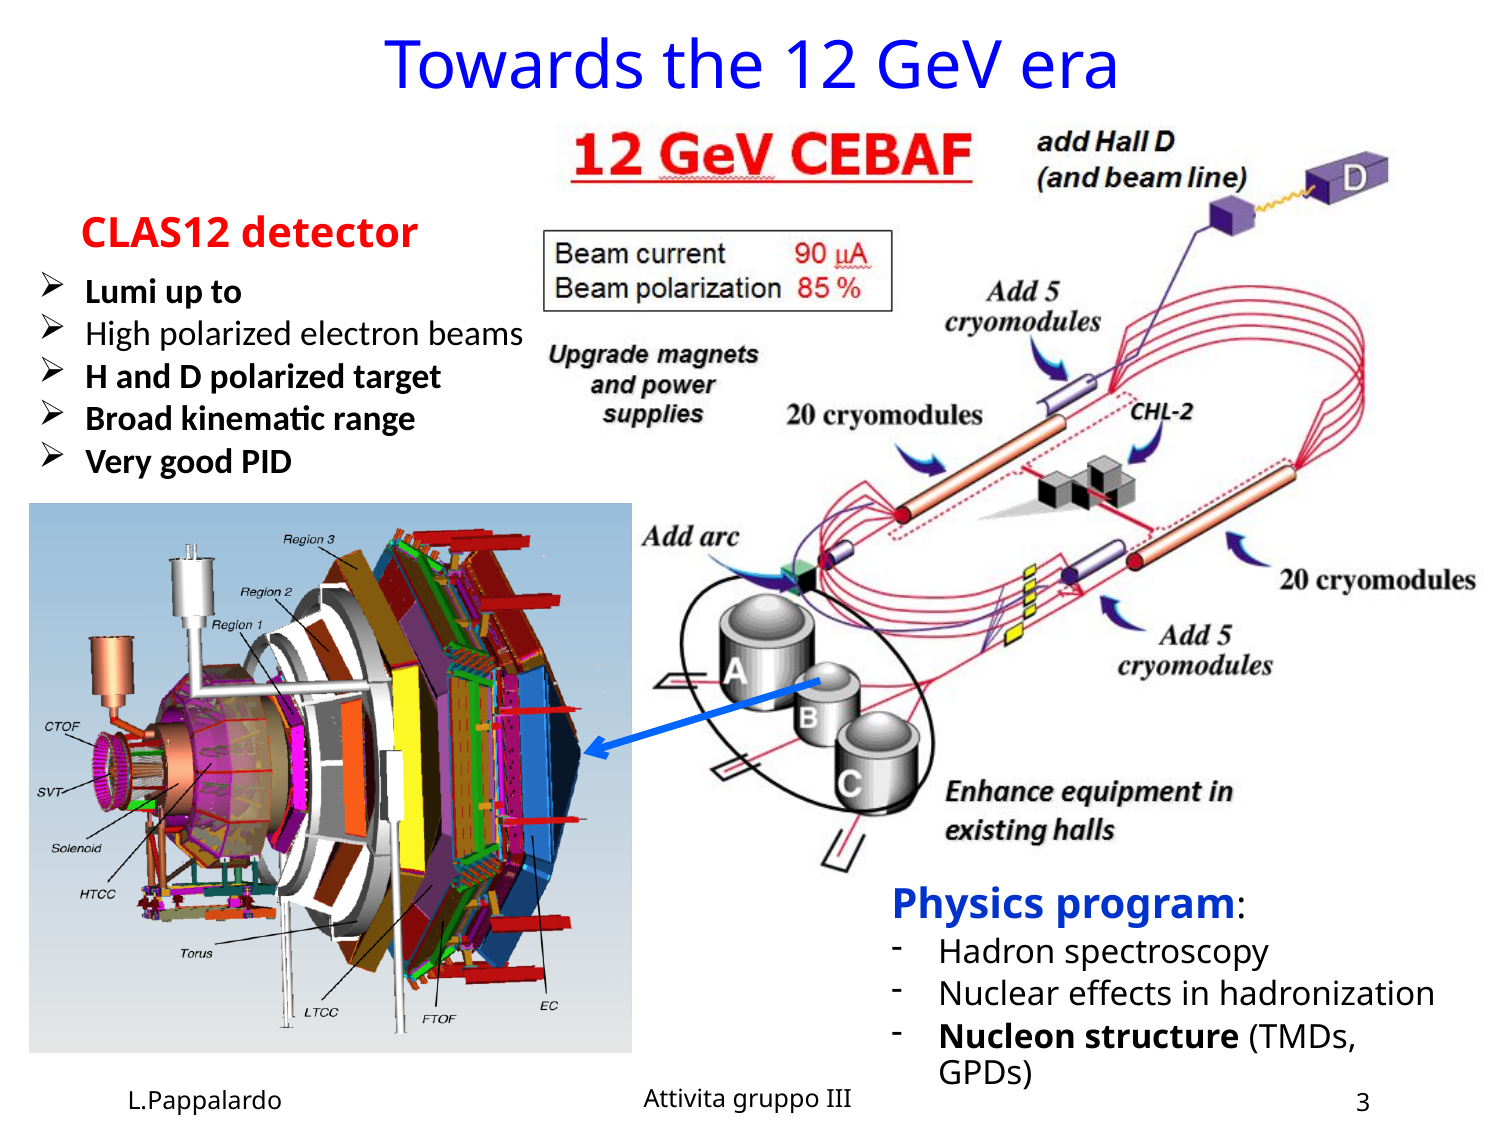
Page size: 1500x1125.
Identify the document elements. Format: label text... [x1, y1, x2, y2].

text_box Attivita gruppo III [443, 1074, 1053, 1125]
text_box Towards the 12 GeV era [147, 14, 1359, 110]
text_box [582, 680, 821, 754]
picture [29, 103, 1485, 1053]
text_box L.Pappalardo [112, 1077, 425, 1125]
text_box Physics program: Hadron spectroscopy Nuclear effects in hadronization Nucleon structure (TMDs, GPDs) [876, 901, 1474, 1099]
text_box 3 [1072, 1099, 1386, 1125]
text_box CLAS12 detector [50, 198, 449, 264]
